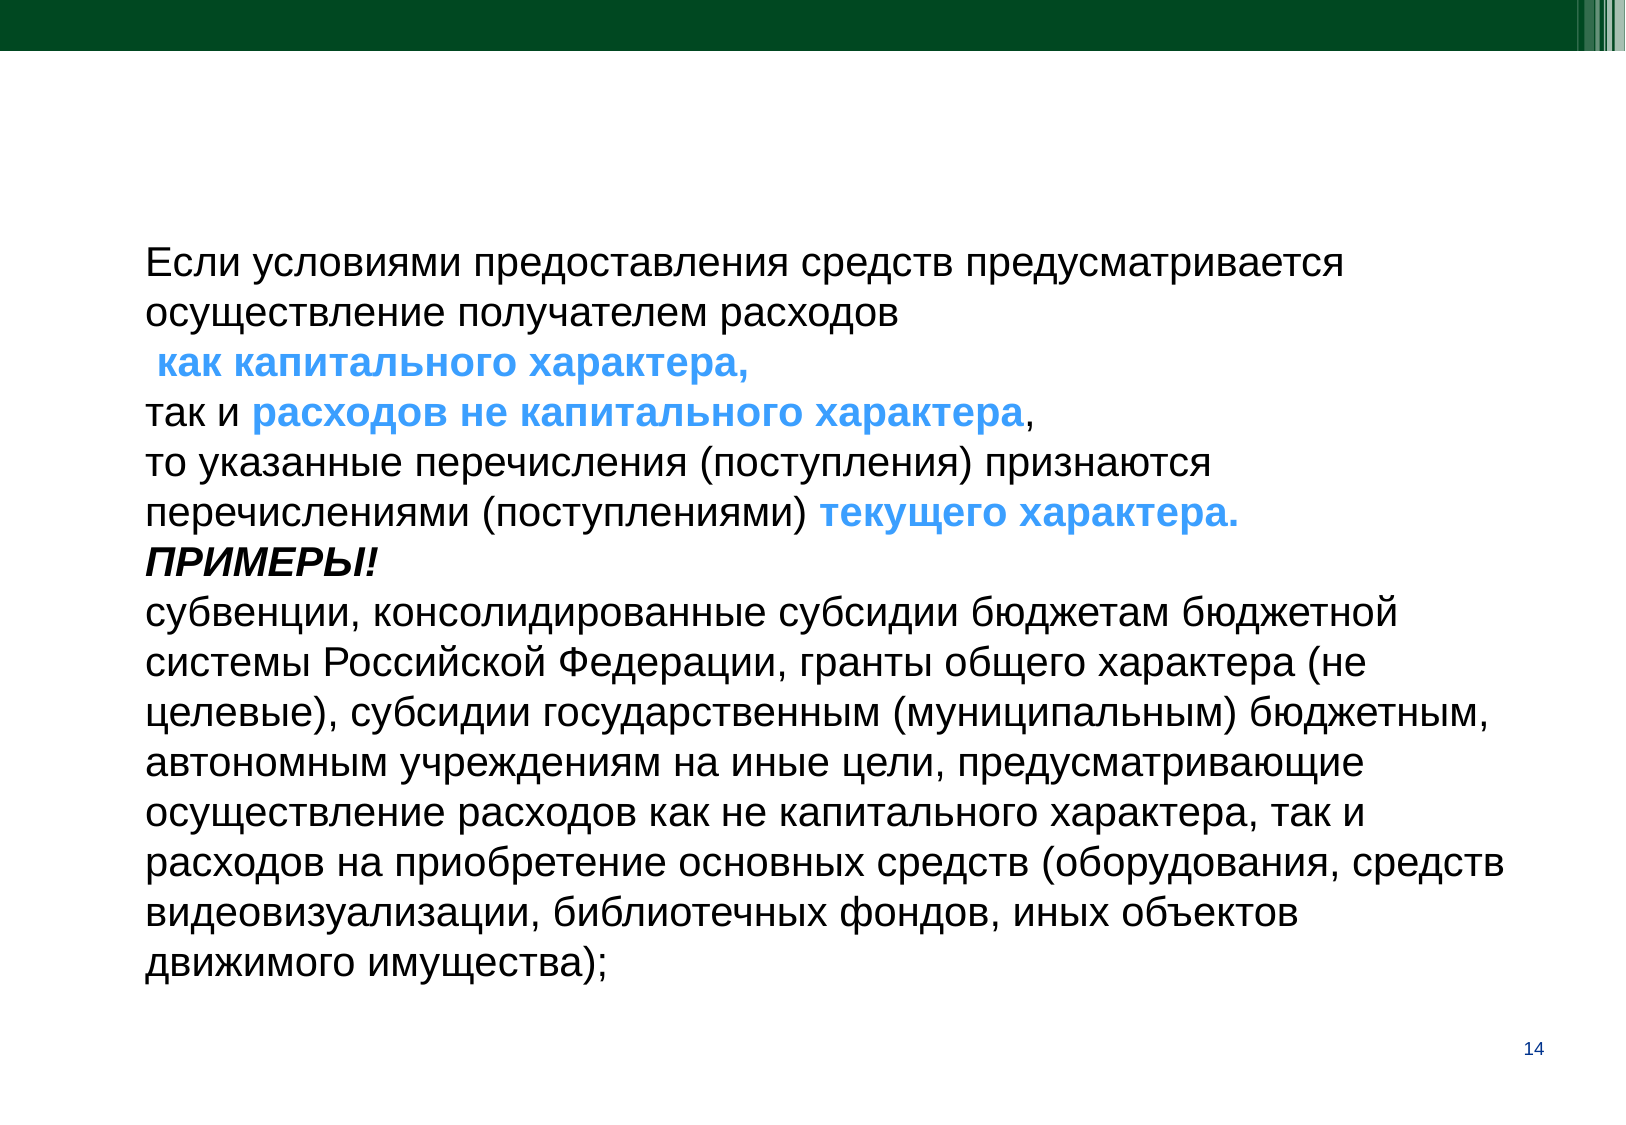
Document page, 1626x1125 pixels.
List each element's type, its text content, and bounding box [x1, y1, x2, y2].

text_box Если условиями предоставления средств предусматривается осуществление получателем расходов как капитального характера, так и расходов не капитального характера, то указанные перечисления (поступления) признаются перечислениями (поступлениями) текущего характера. ПРИМЕРЫ! субвенции, консолидированные субсидии бюджетам бюджетной системы Российской Федерации, гранты общего характера (не целевые), субсидии государственным (муниципальным) бюджетным, автономным учреждениям на иные цели, предусматривающие осуществление расходов как не капитального характера, так и расходов на приобретение основных средств (оборудования, средств видеовизуализации, библиотечных фондов, иных объектов движимого имущества); [130, 136, 1530, 992]
